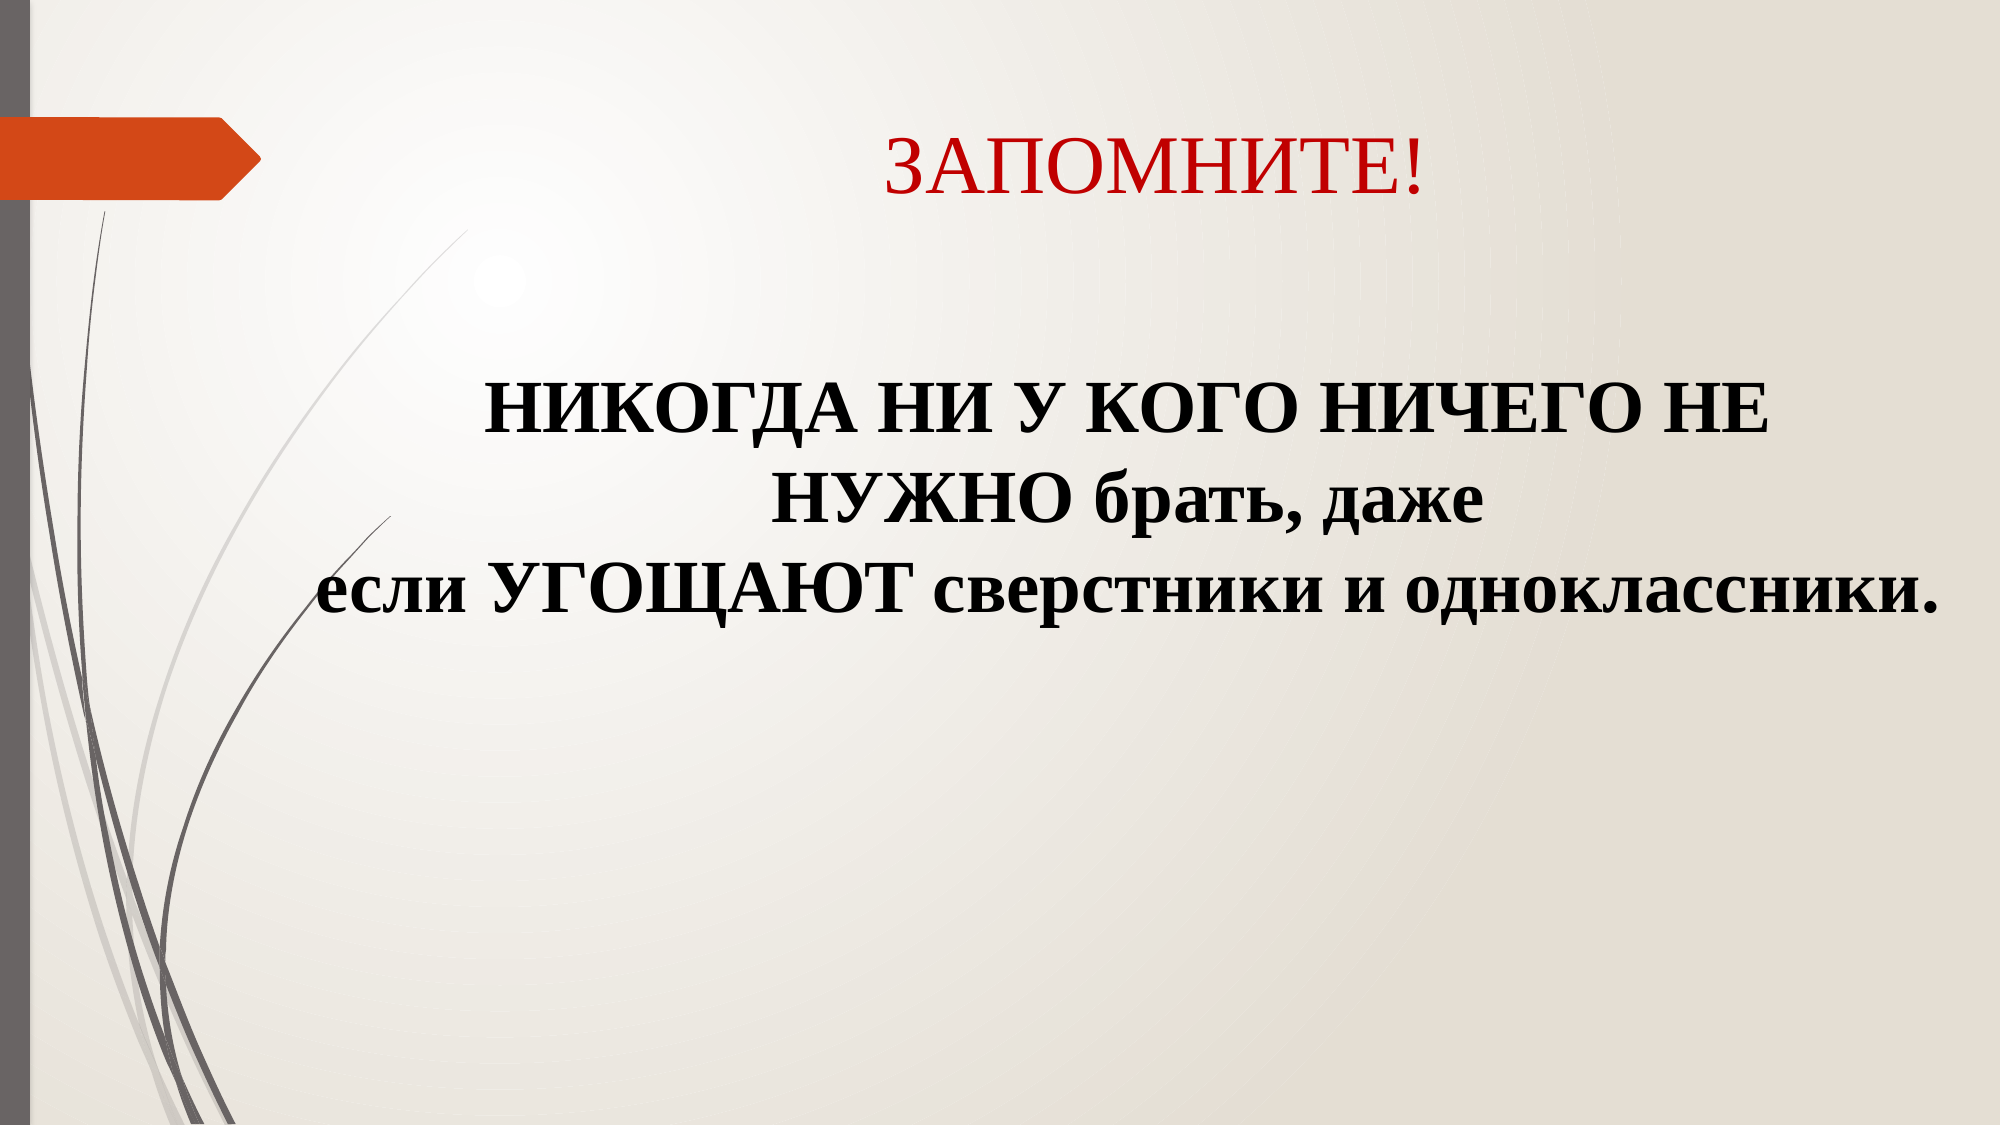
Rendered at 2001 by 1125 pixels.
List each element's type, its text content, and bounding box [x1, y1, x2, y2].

title ЗАПОМНИТЕ! [425, 102, 1888, 313]
list НИКОГДА НИ У КОГО НИЧЕГО НЕ НУЖНО брать, даже если УГОЩАЮТ сверстники и одноклассники. [300, 350, 1957, 1075]
